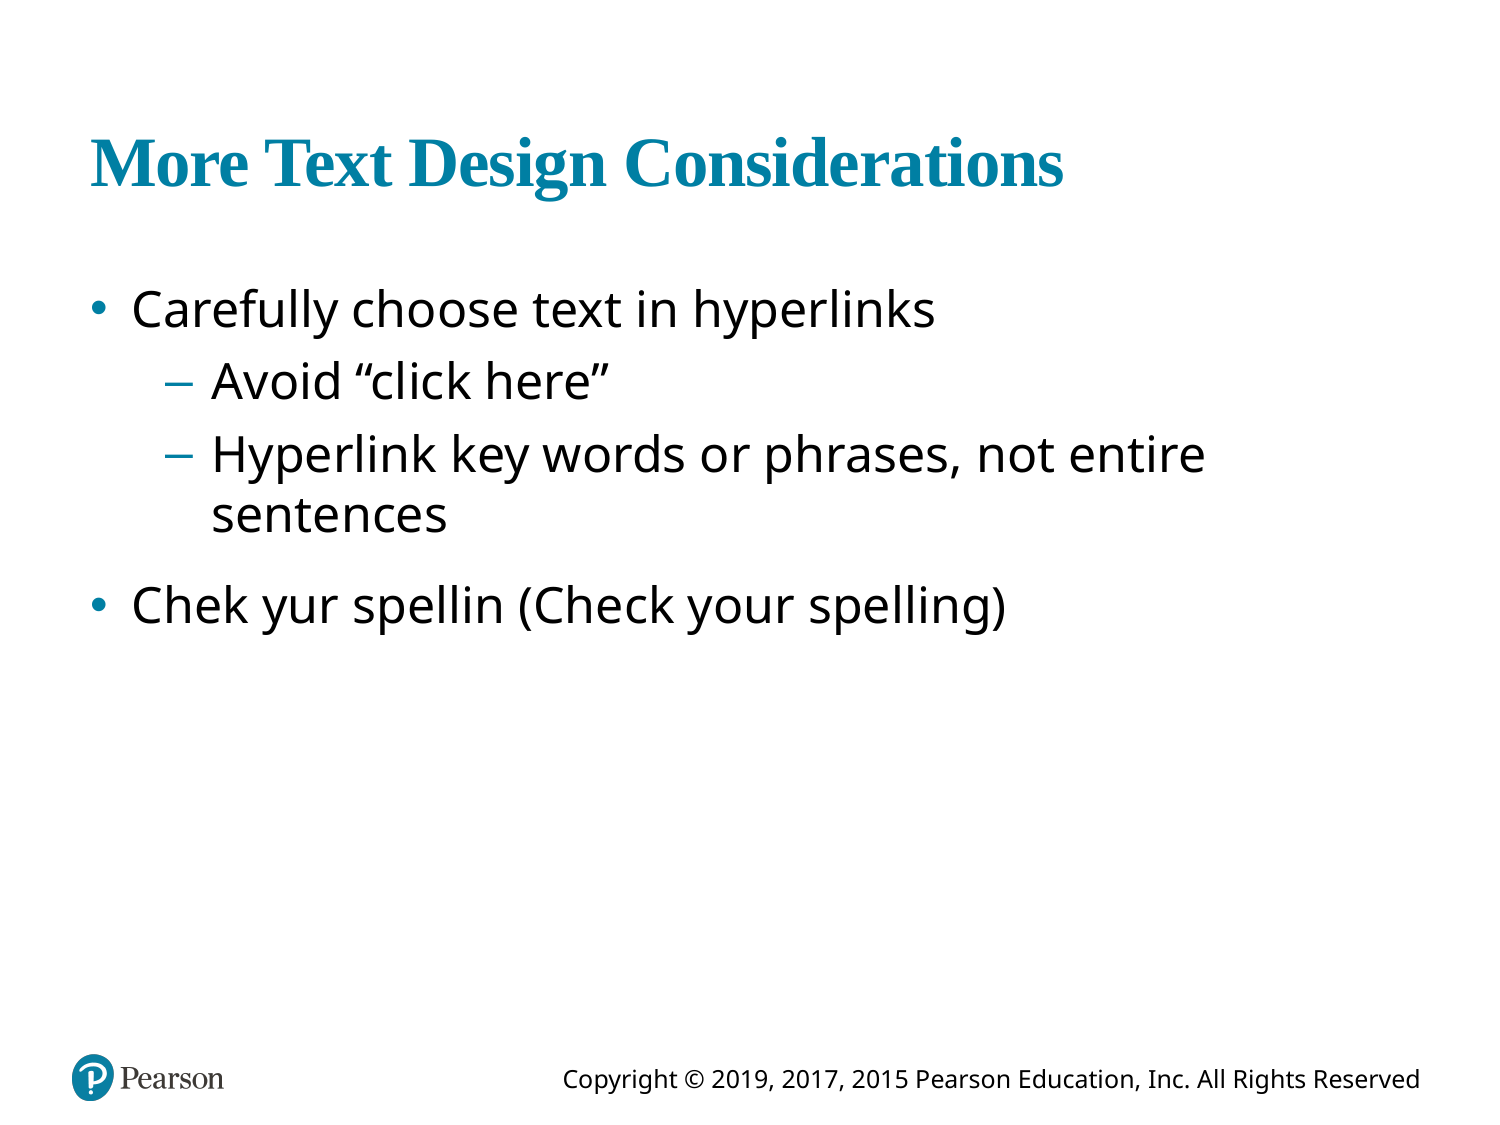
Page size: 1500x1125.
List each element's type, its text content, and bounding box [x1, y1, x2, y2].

title More Text Design Considerations [75, 0, 1425, 216]
picture [80, 1063, 106, 1088]
picture [98, 1054, 224, 1101]
list Carefully choose text in hyperlinks Avoid “click here” Hyperlink key words or phrases, not entire sentences Chek yur spellin (Check your spelling) [75, 262, 1425, 931]
picture [72, 1054, 88, 1070]
picture [72, 1087, 83, 1101]
